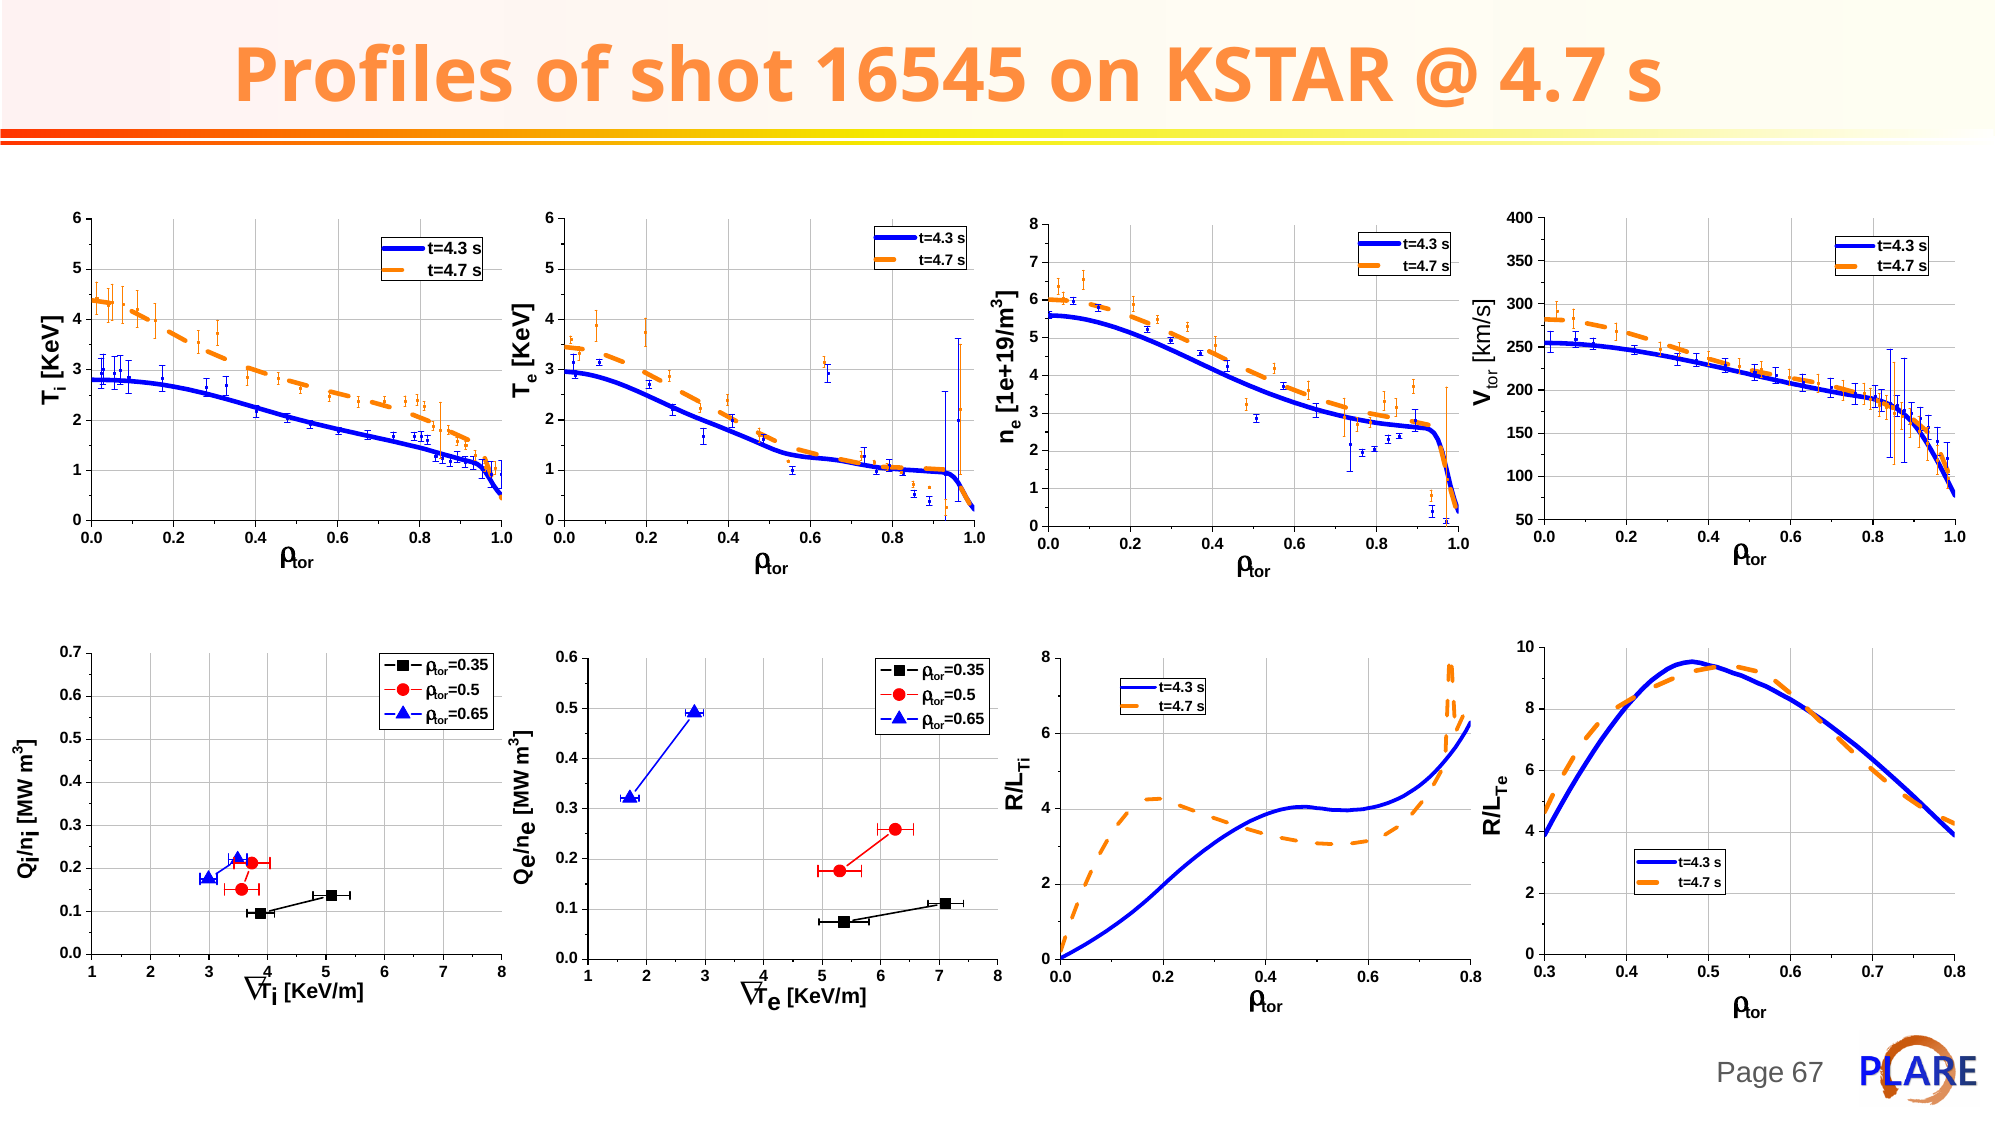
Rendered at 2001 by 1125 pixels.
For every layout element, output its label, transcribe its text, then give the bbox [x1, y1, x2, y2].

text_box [479, 609, 951, 1030]
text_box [952, 609, 1432, 1030]
picture [0, 0, 2000, 146]
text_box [0, 604, 587, 1025]
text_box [1436, 168, 2000, 591]
slide_number 67 [1776, 1046, 1853, 1107]
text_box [940, 175, 1434, 598]
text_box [1436, 597, 2000, 1027]
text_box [456, 169, 1060, 592]
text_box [0, 170, 454, 592]
picture [1859, 1030, 1981, 1107]
footer Page [857, 1046, 1776, 1107]
